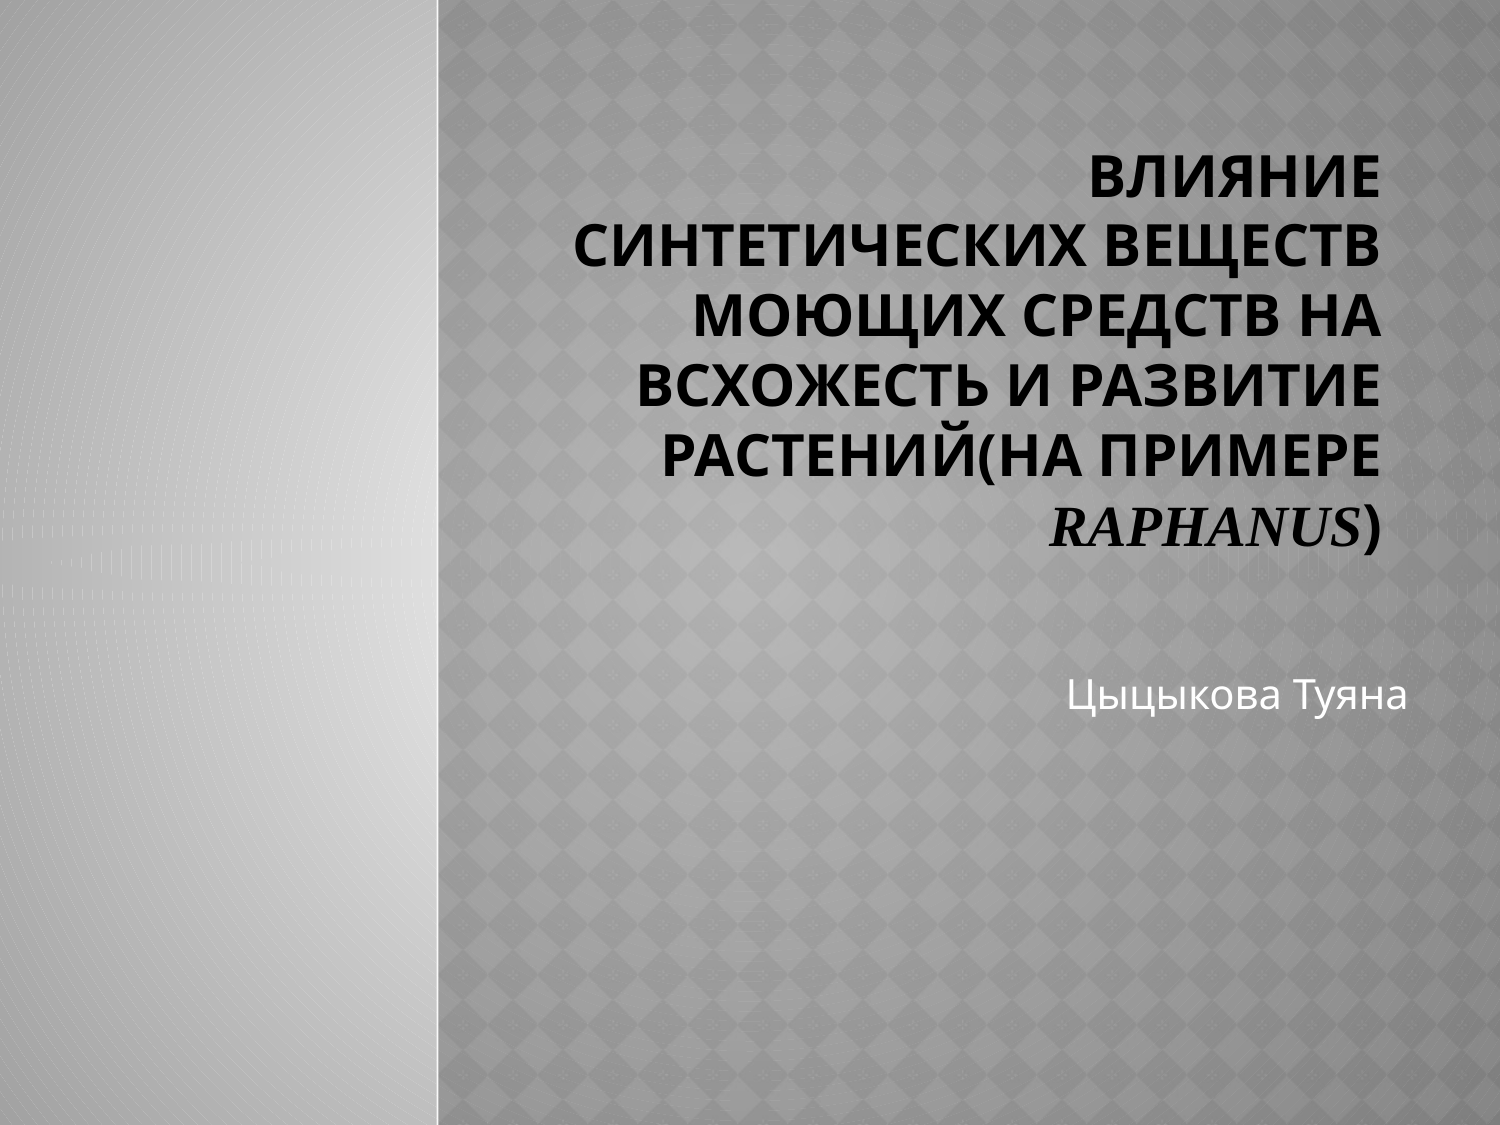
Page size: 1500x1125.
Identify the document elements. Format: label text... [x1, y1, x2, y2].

subtitle Цыцыкова Туяна [93, 667, 1417, 956]
title Влияние синтетических веществ моющих средств на всхожесть и развитие растений(на примере Raphanus) [552, 87, 1390, 558]
